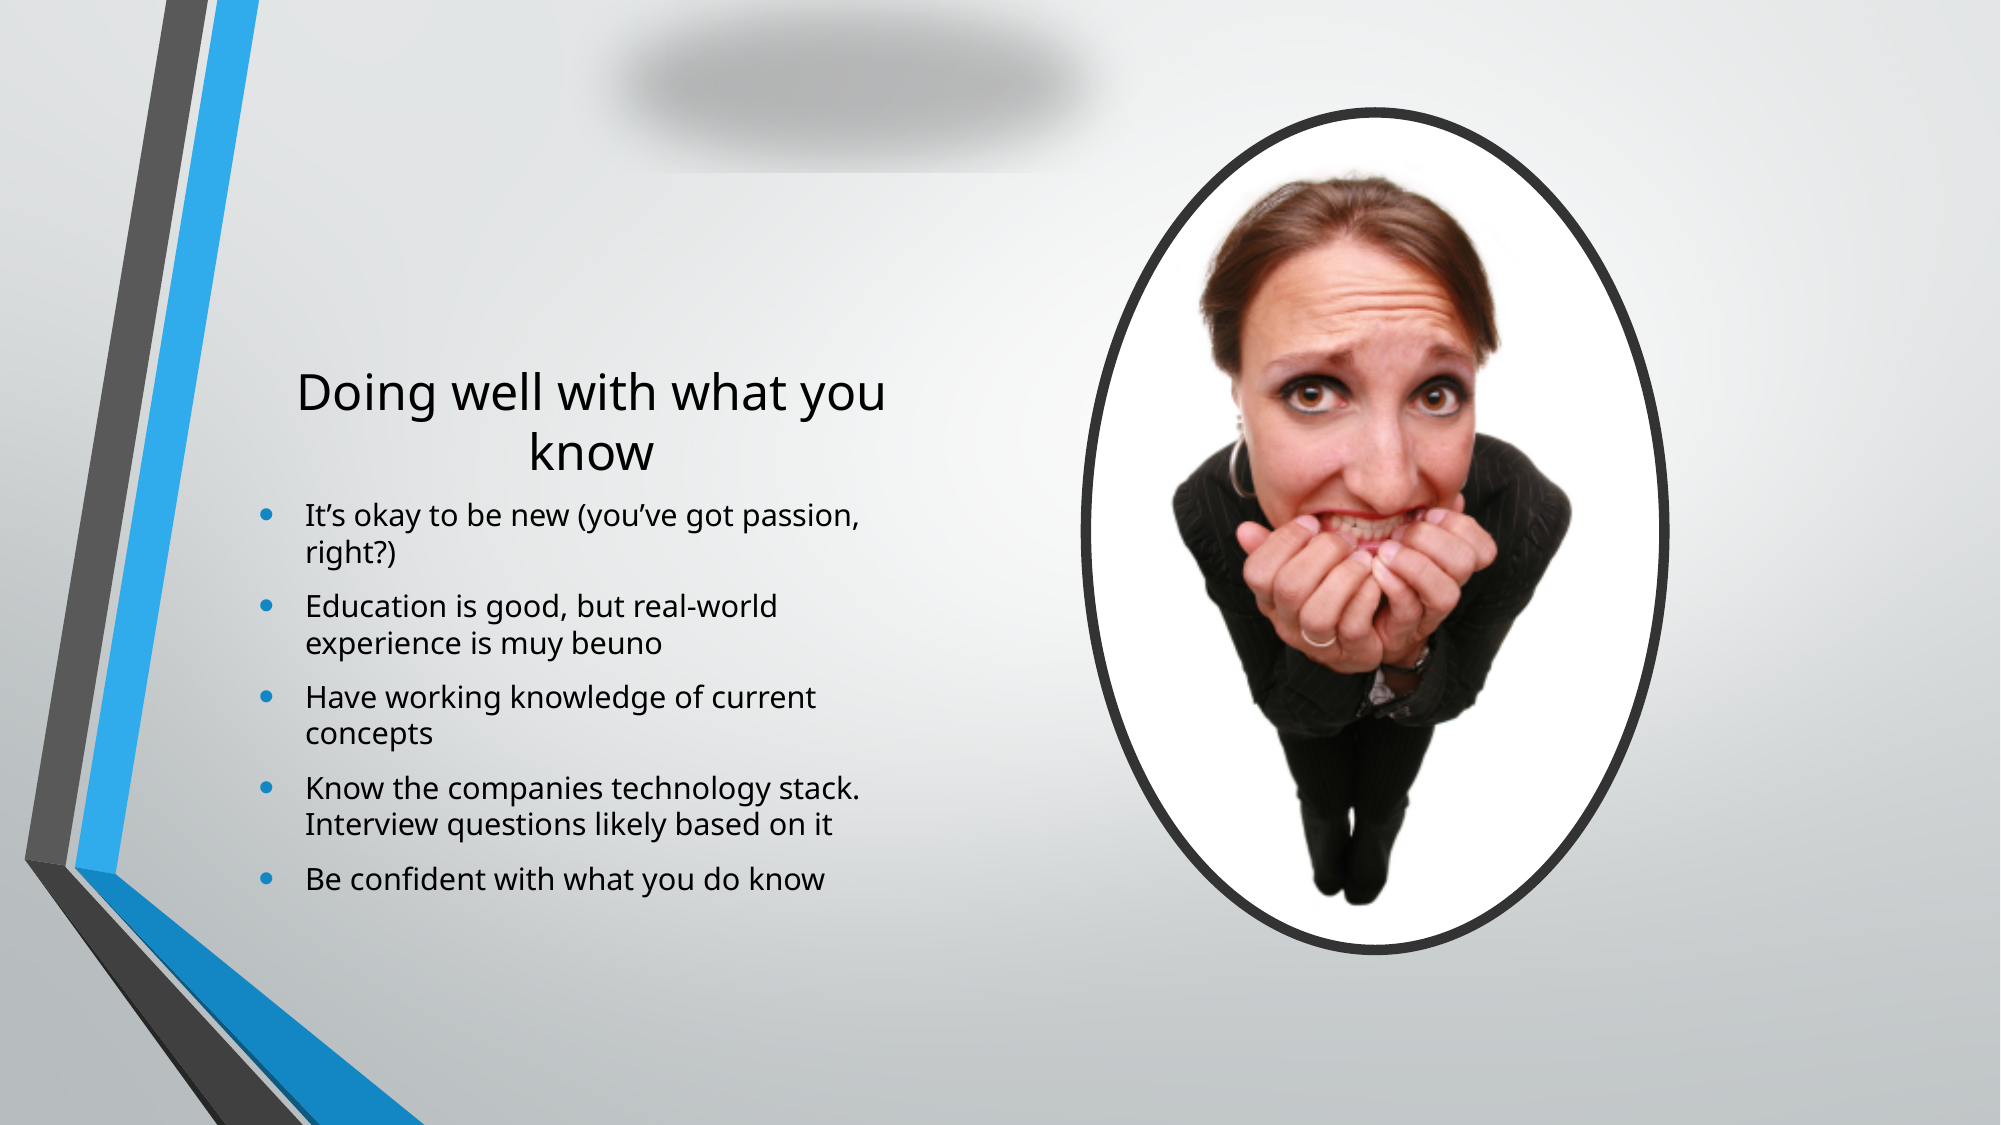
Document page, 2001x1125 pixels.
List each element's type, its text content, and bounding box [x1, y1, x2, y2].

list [1085, 112, 1665, 951]
title Doing well with what you know [243, 262, 941, 487]
list It’s okay to be new (you’ve got passion, right?) Education is good, but real-world experience is muy beuno Have working knowledge of current concepts Know the companies technology stack. Interview questions likely based on it Be confident with what you do know [243, 487, 941, 905]
